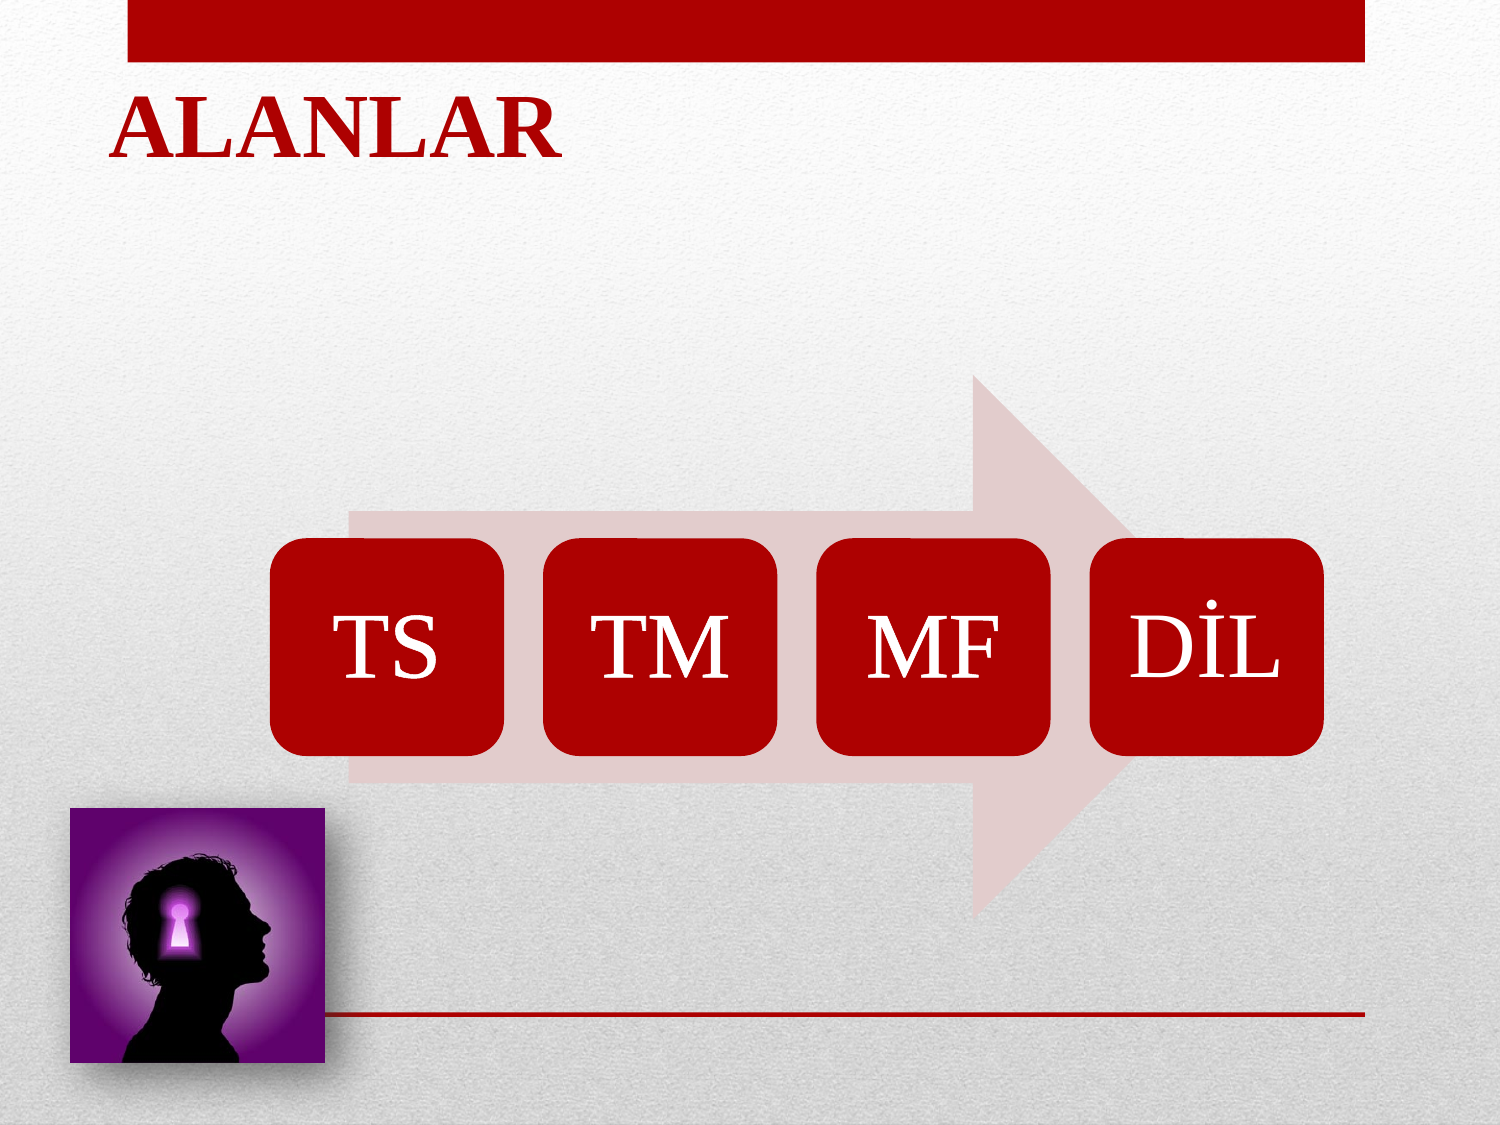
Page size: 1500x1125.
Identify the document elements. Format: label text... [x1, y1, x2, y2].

picture [69, 807, 325, 1064]
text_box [268, 374, 1325, 920]
text_box alanlar [93, 58, 868, 184]
